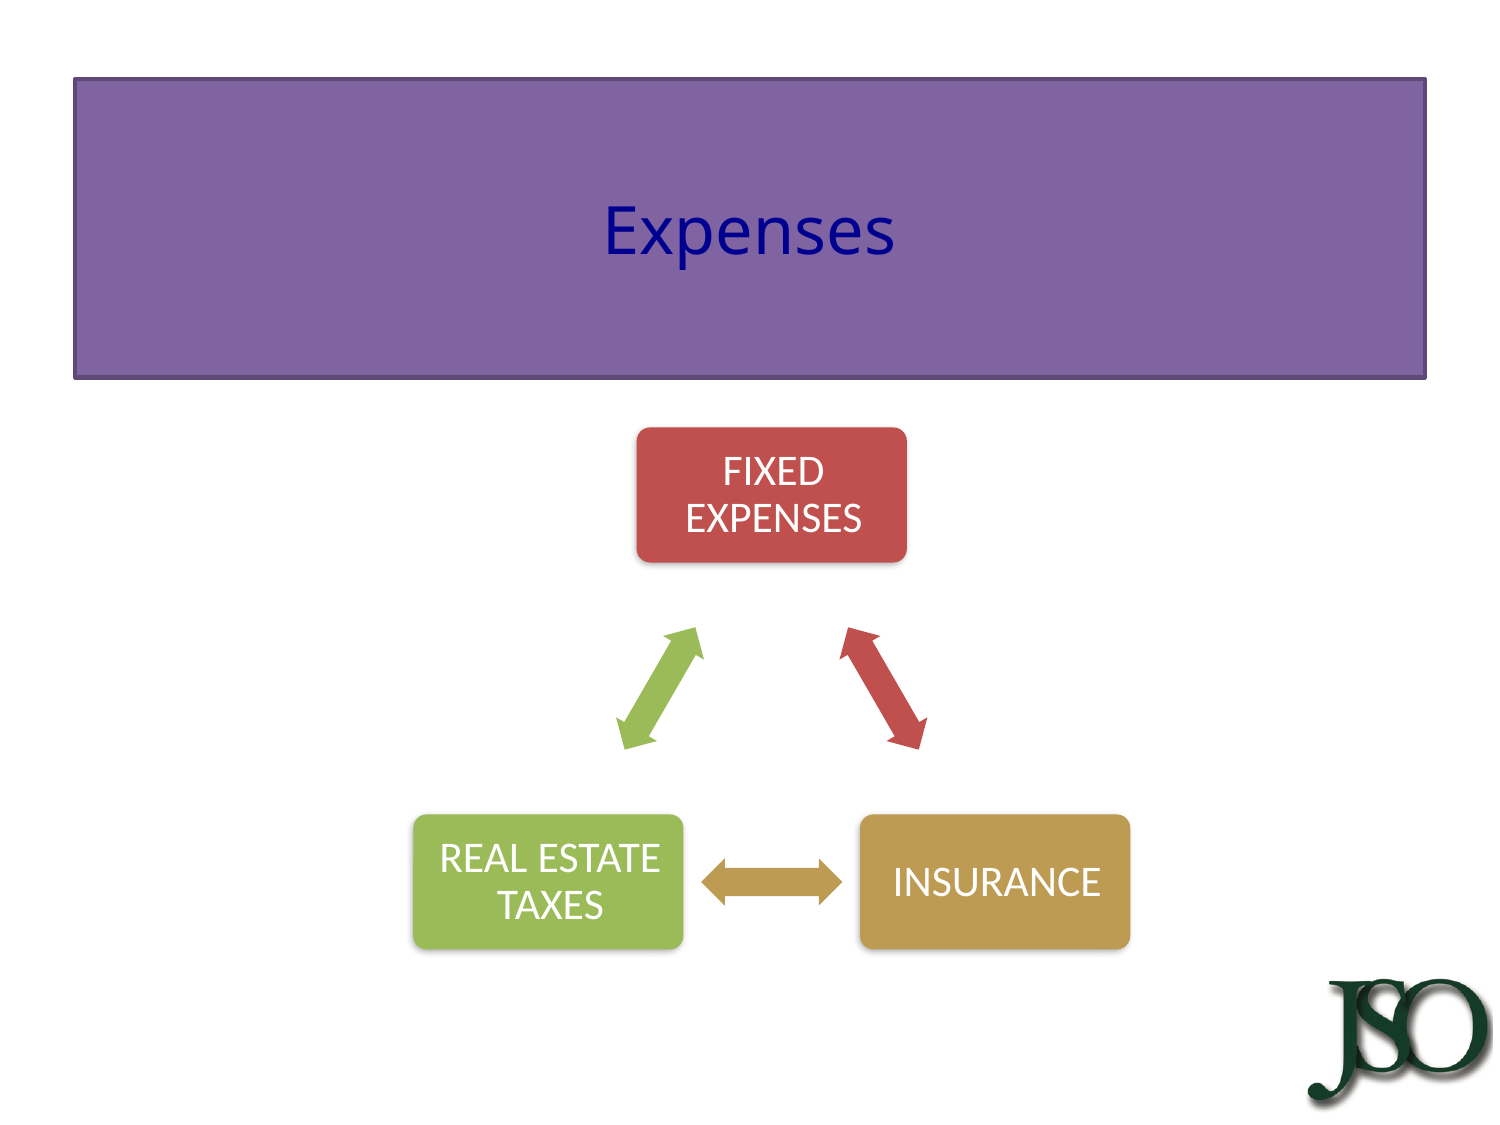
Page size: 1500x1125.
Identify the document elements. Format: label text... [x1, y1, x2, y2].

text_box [378, 427, 1165, 950]
picture [1305, 943, 1493, 1122]
title Expenses [73, 77, 1427, 380]
